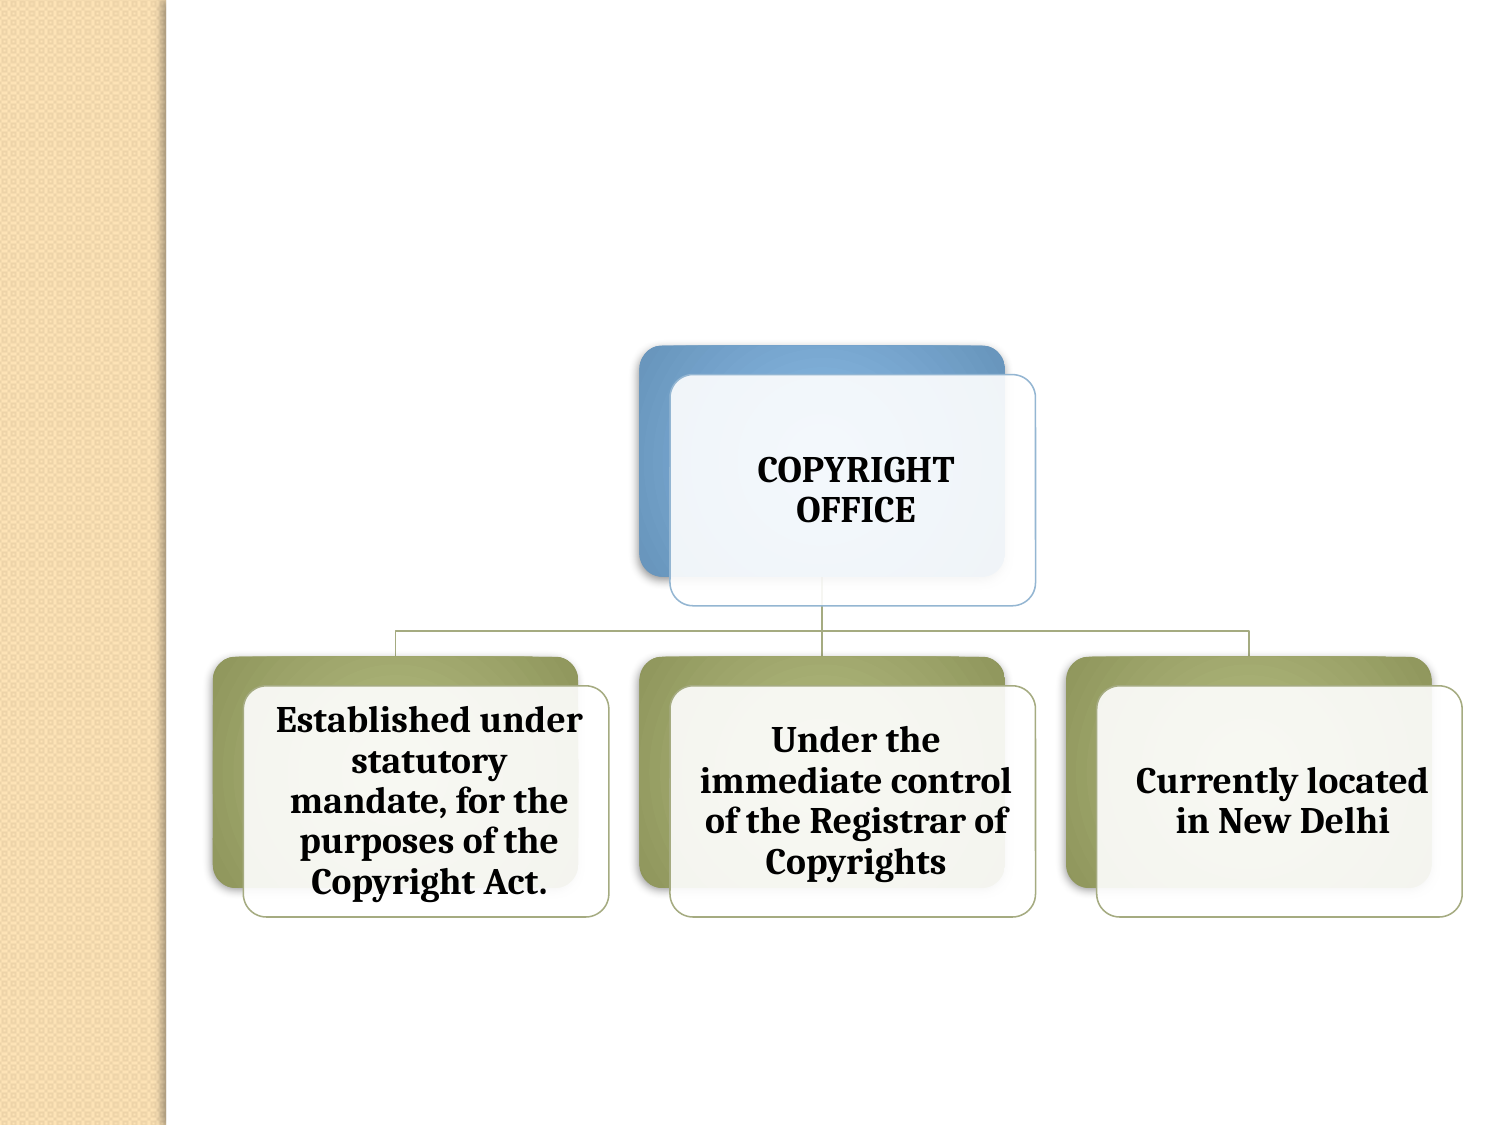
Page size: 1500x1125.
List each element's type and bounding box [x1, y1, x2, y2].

text_box [212, 212, 1463, 1051]
